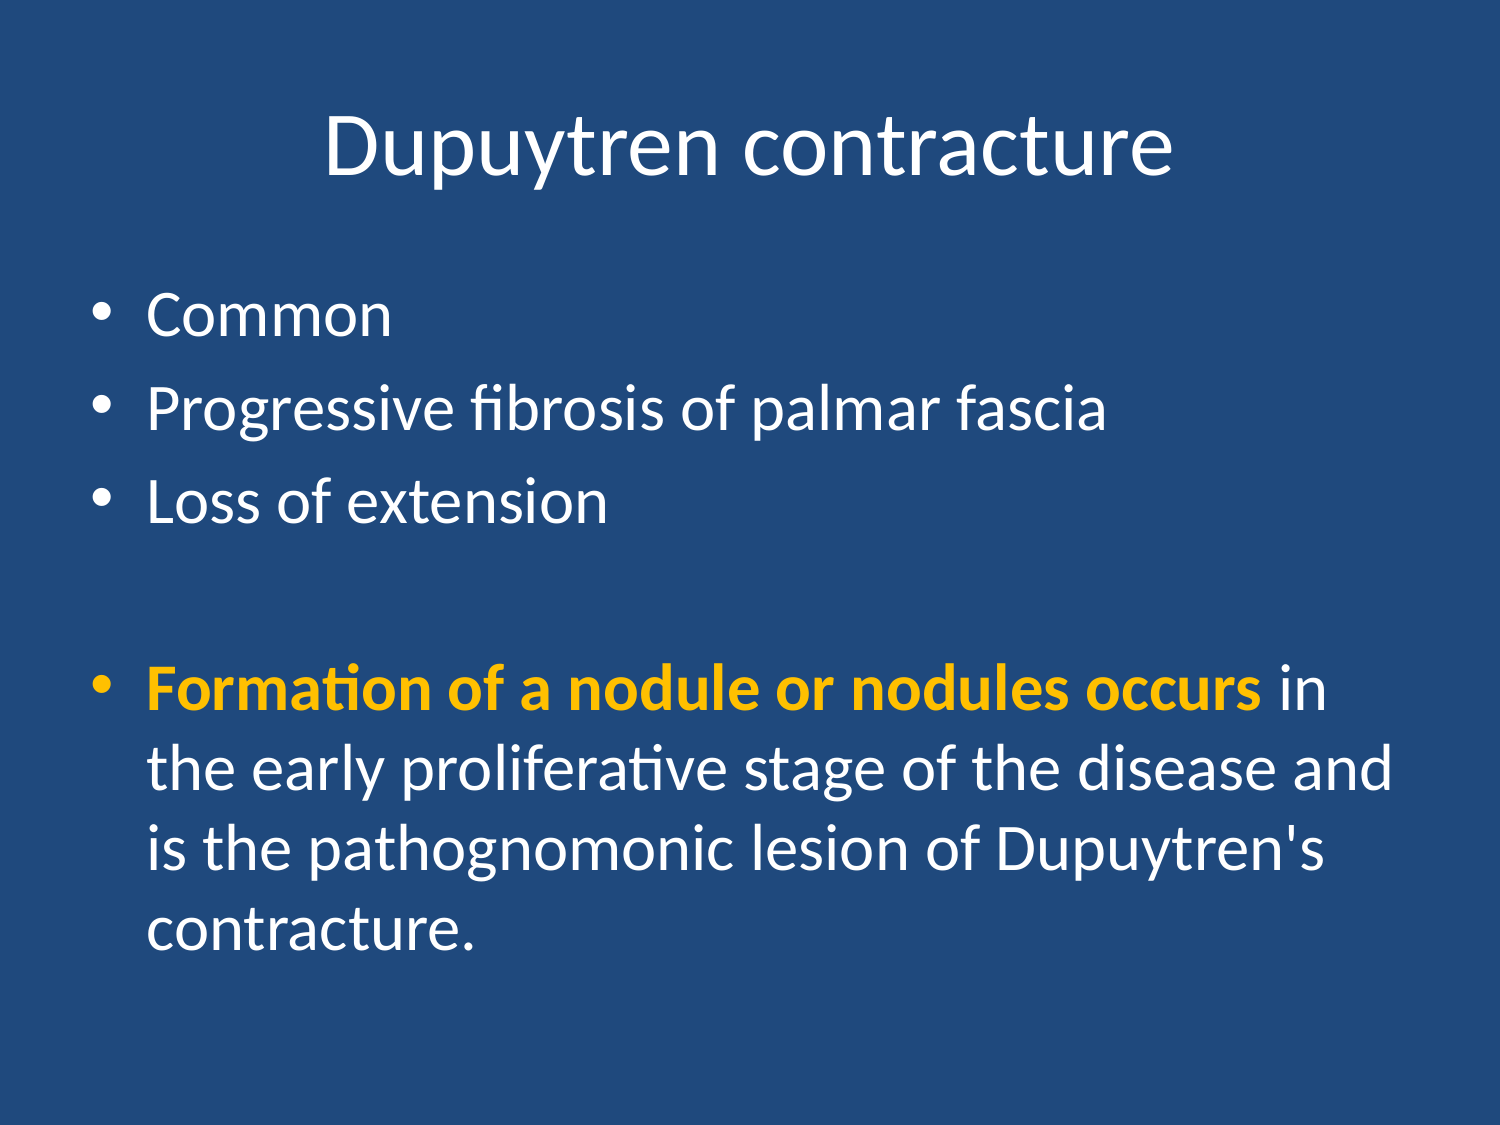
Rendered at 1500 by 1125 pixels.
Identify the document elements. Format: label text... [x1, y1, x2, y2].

list Common Progressive fibrosis of palmar fascia Loss of extension Formation of a nodule or nodules occurs in the early proliferative stage of the disease and is the pathognomonic lesion of Dupuytren's contracture. [75, 262, 1425, 1005]
title Dupuytren contracture [75, 45, 1425, 233]
